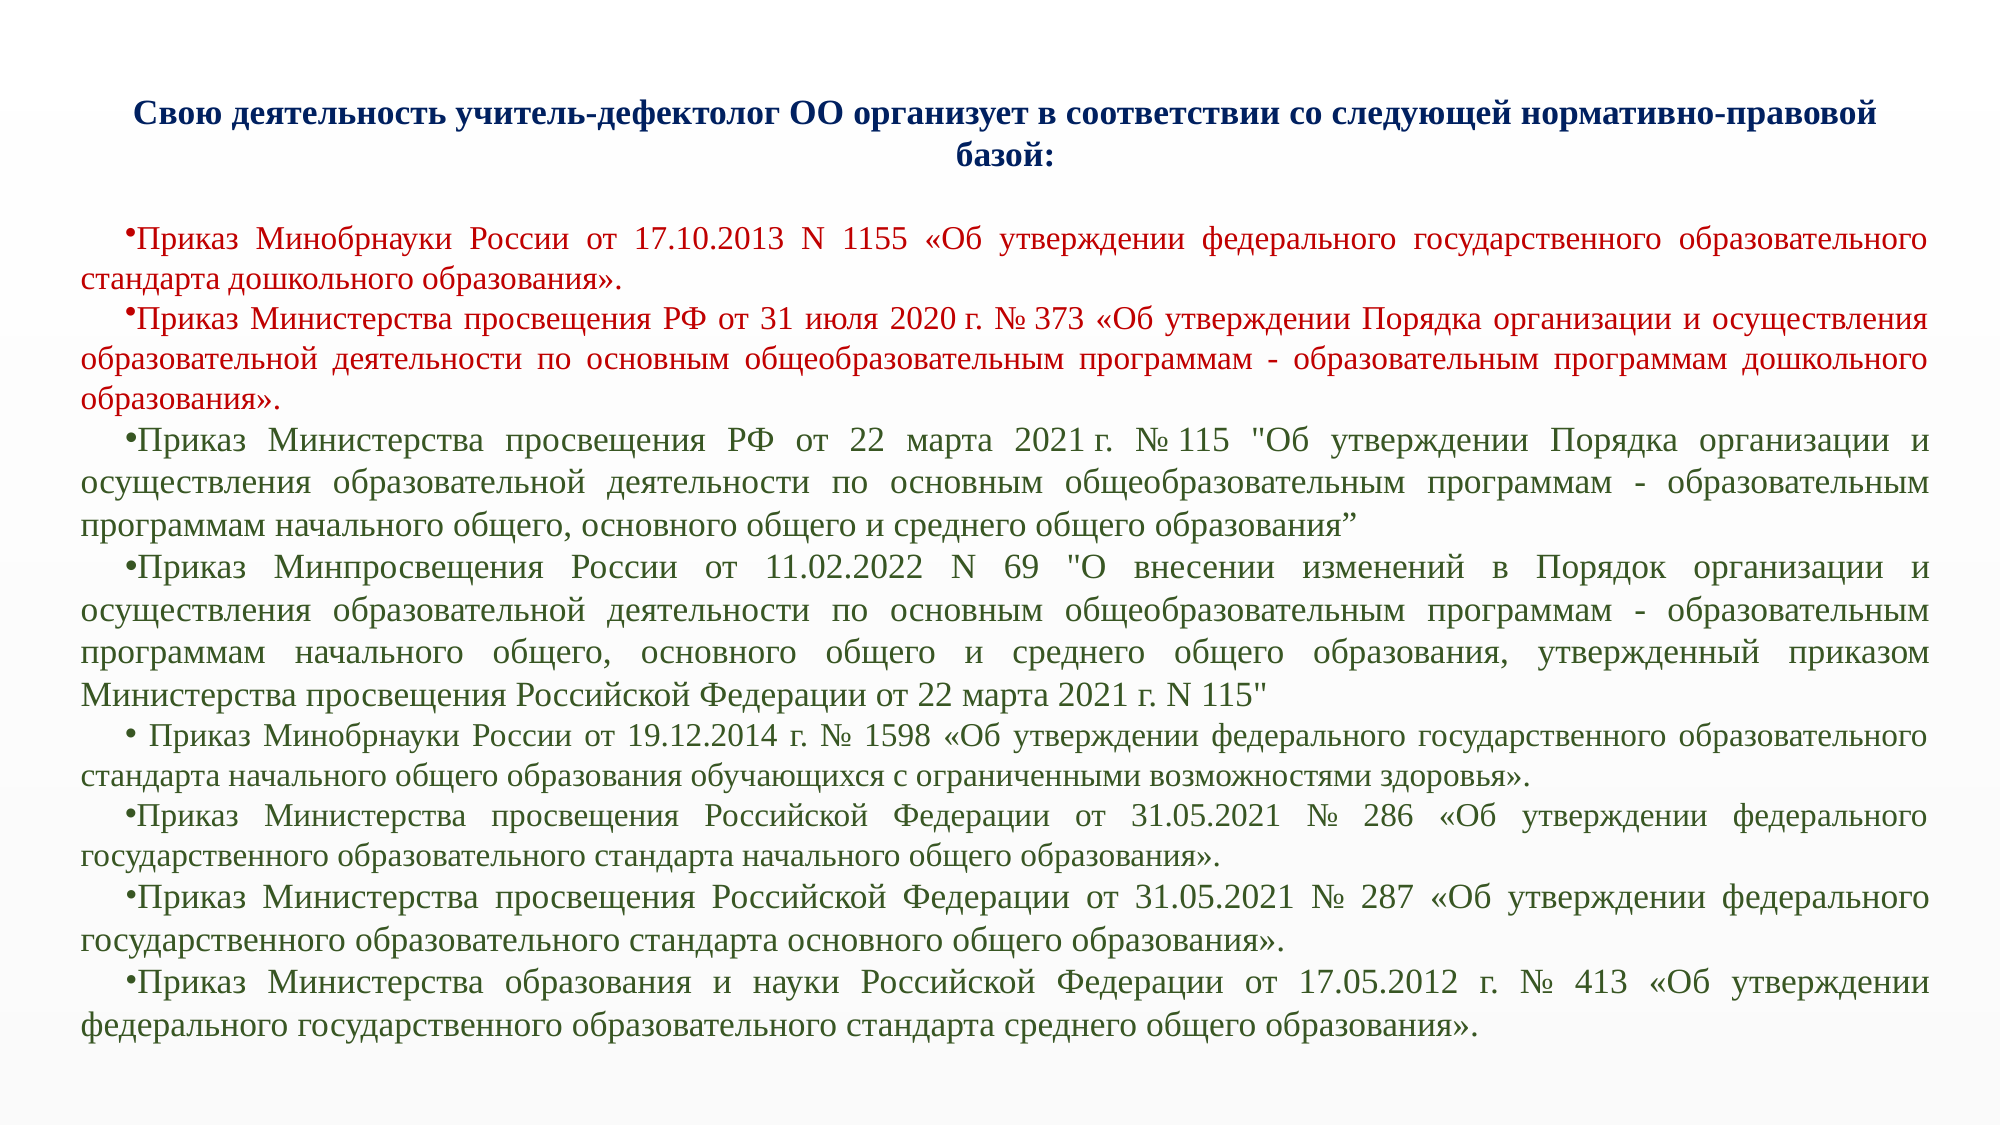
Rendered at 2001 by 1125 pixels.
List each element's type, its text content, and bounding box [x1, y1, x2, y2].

text_box Свою деятельность учитель-дефектолог ОО организует в соответствии со следующей нормативно-правовой базой: Приказ Минобрнауки России от 17.10.2013 N 1155 «Об утверждении федерального государственного образовательного стандарта дошкольного образования». Приказ Министерства просвещения РФ от 31 июля 2020 г. № 373 «Об утверждении Порядка организации и осуществления образовательной деятельности по основным общеобразовательным программам - образовательным программам дошкольного образования». Приказ Министерства просвещения РФ от 22 марта 2021 г. № 115 "Об утверждении Порядка организации и осуществления образовательной деятельности по основным общеобразовательным программам - образовательным программам начального общего, основного общего и среднего общего образования” Приказ Минпросвещения России от 11.02.2022 N 69 "О внесении изменений в Порядок организации и осуществления образовательной деятельности по основным общеобразовательным программам - образовательным программам начального общего, основного общего и среднего общего образования, утвержденный приказом Министерства просвещения Российской Федерации от 22 марта 2021 г. N 115" Приказ Минобрнауки России от 19.12.2014 г. № 1598 «Об утверждении федерального государственного образовательного стандарта начального общего образования обучающихся с ограниченными возможностями здоровья». Приказ Министерства просвещения Российской Федерации от 31.05.2021 № 286 «Об утверждении федерального государственного образовательного стандарта начального общего образования». Приказ Министерства просвещения Российской Федерации от 31.05.2021 № 287 «Об утверждении федерального государственного образовательного стандарта основного общего образования». Приказ Министерства образования и науки Российской Федерации от 17.05.2012 г. № 413 «Об утверждении федерального государственного образовательного стандарта среднего общего образования». [65, 81, 1946, 1051]
